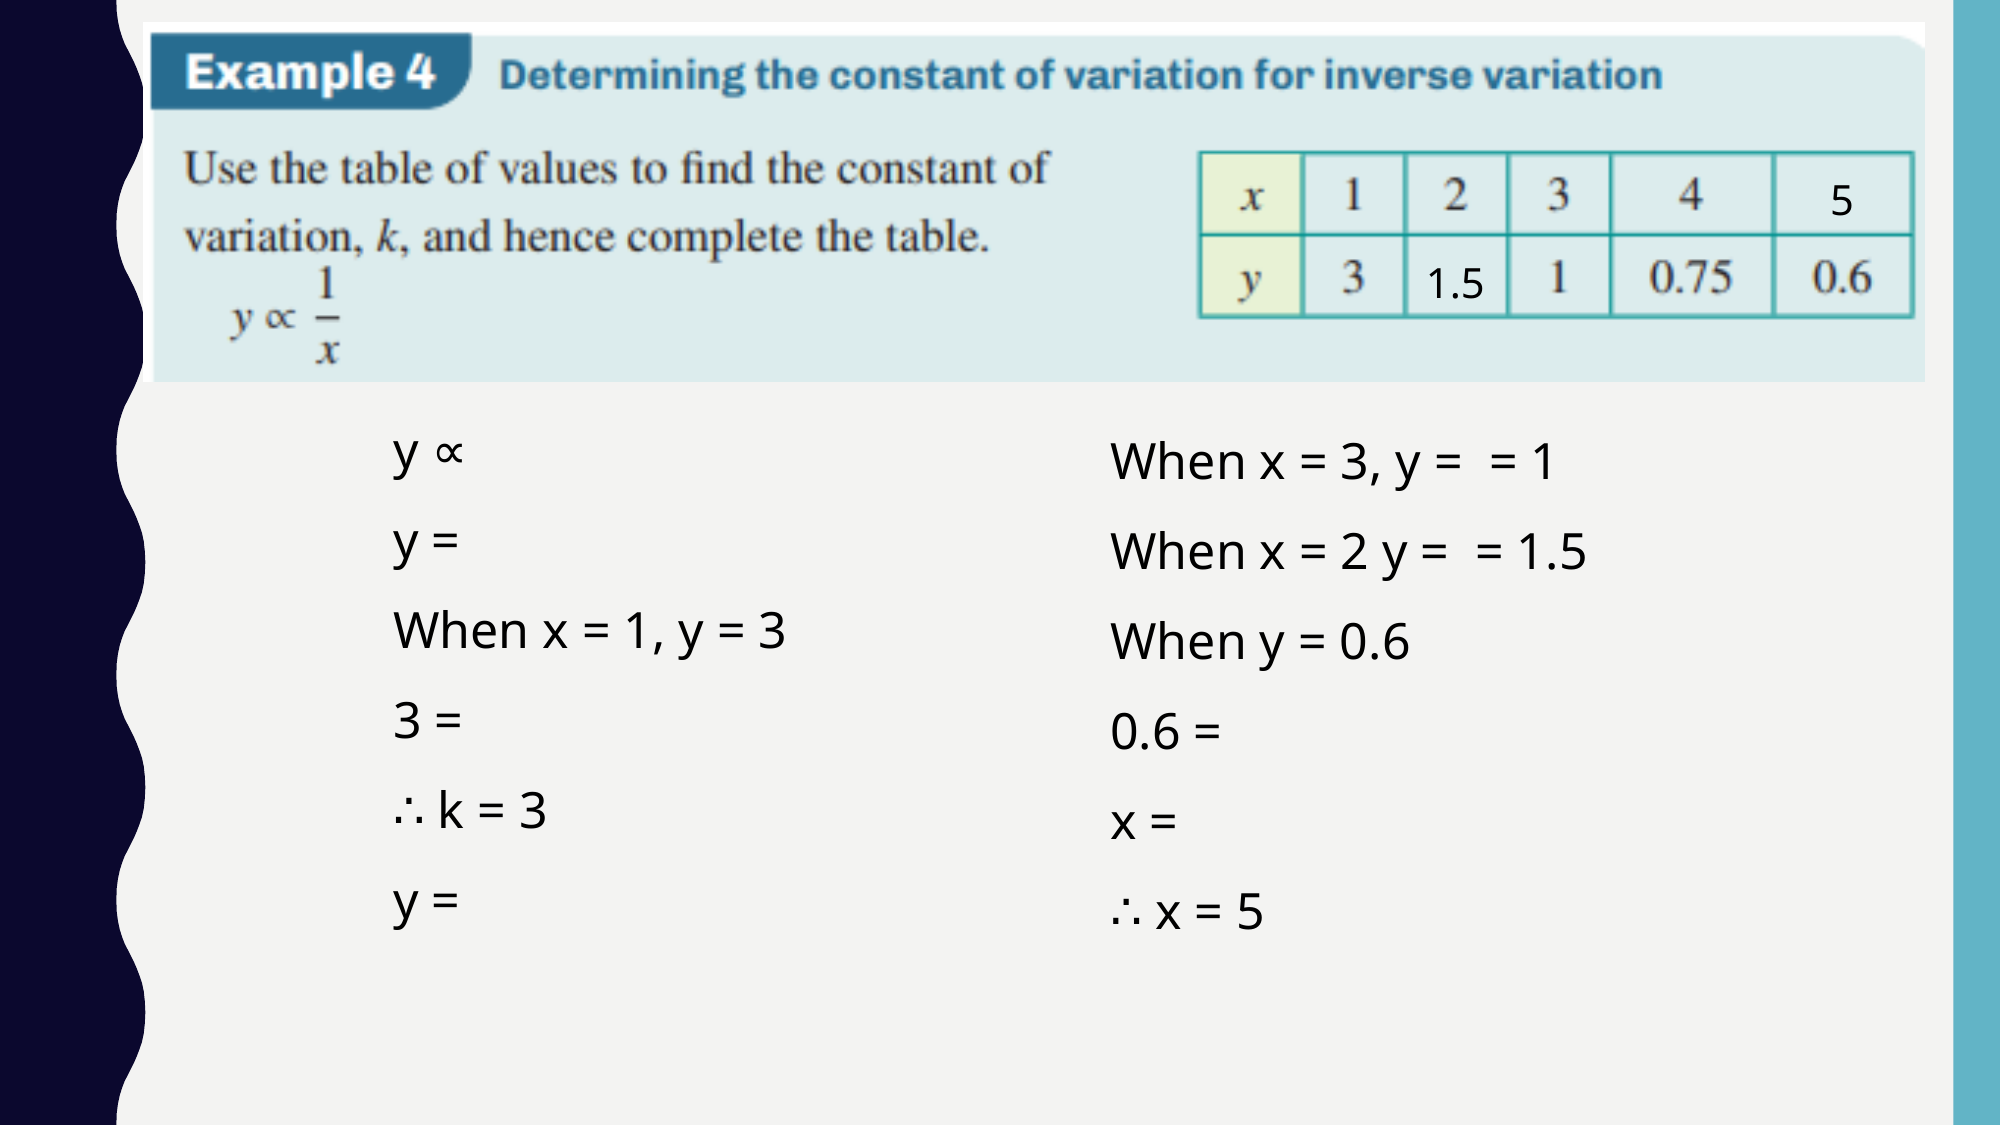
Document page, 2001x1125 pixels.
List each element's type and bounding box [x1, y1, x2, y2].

picture [142, 22, 1925, 382]
